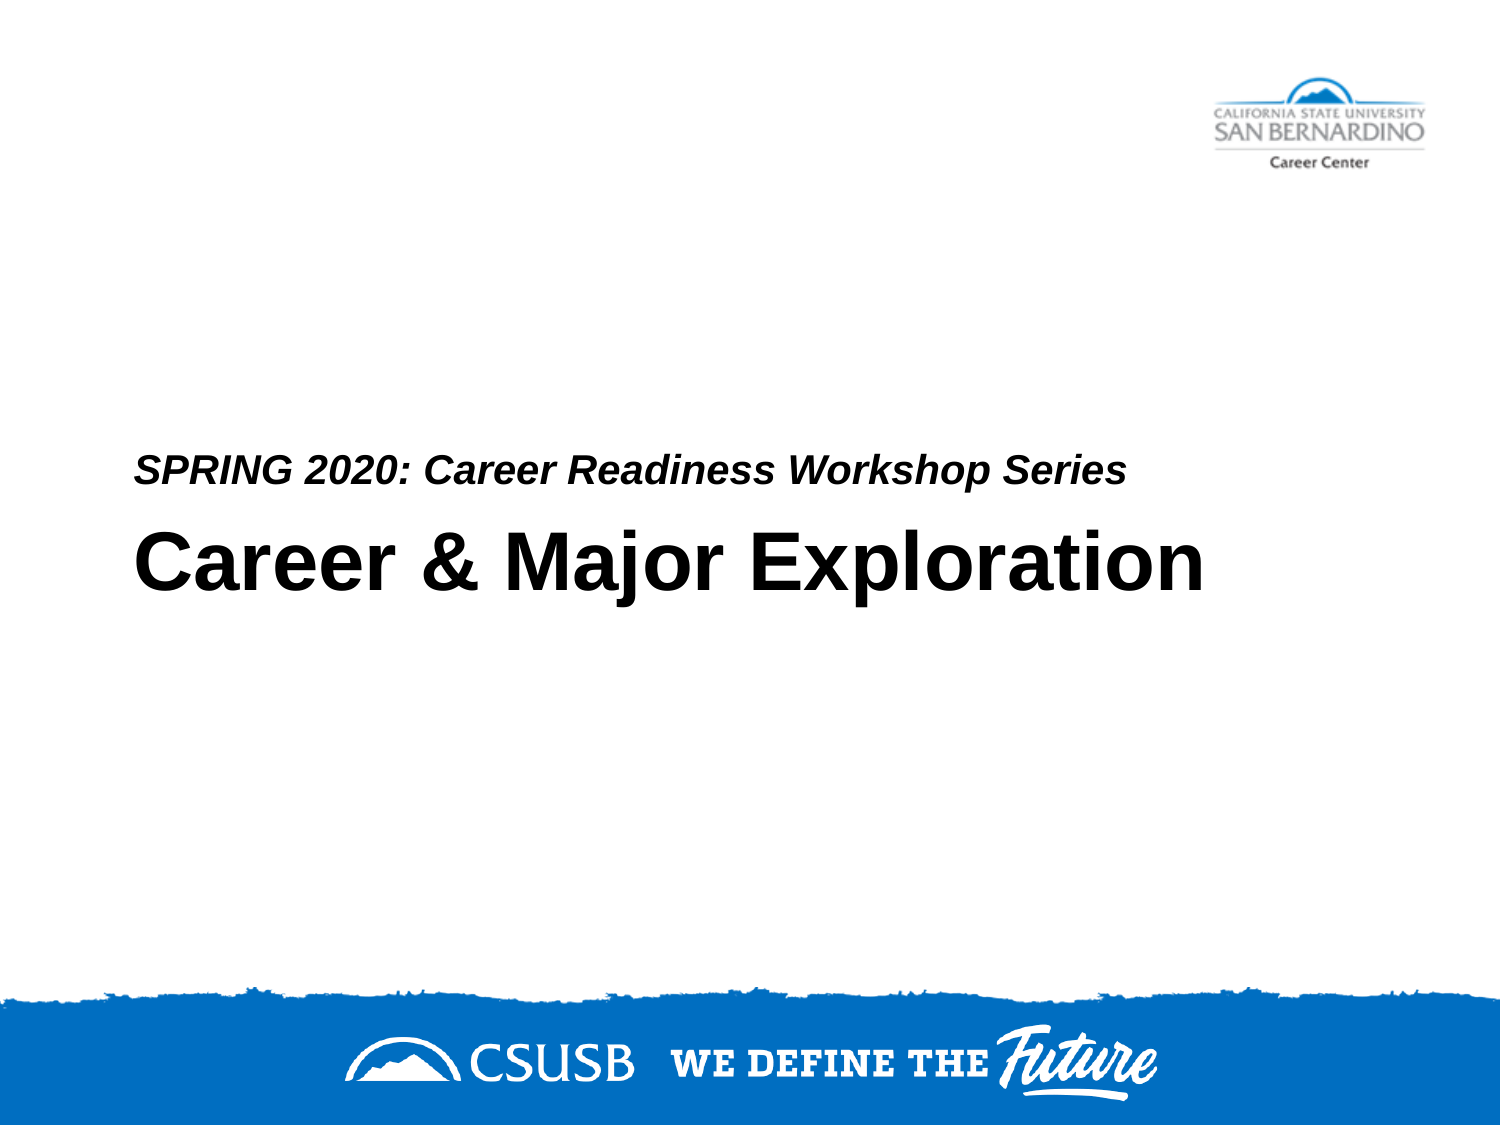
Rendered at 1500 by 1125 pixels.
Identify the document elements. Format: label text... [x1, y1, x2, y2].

list SPRING 2020: Career Readiness Workshop Series [118, 253, 1394, 500]
title Career & Major Exploration [118, 500, 1394, 724]
picture [0, 986, 1500, 1125]
picture [1197, 60, 1443, 185]
